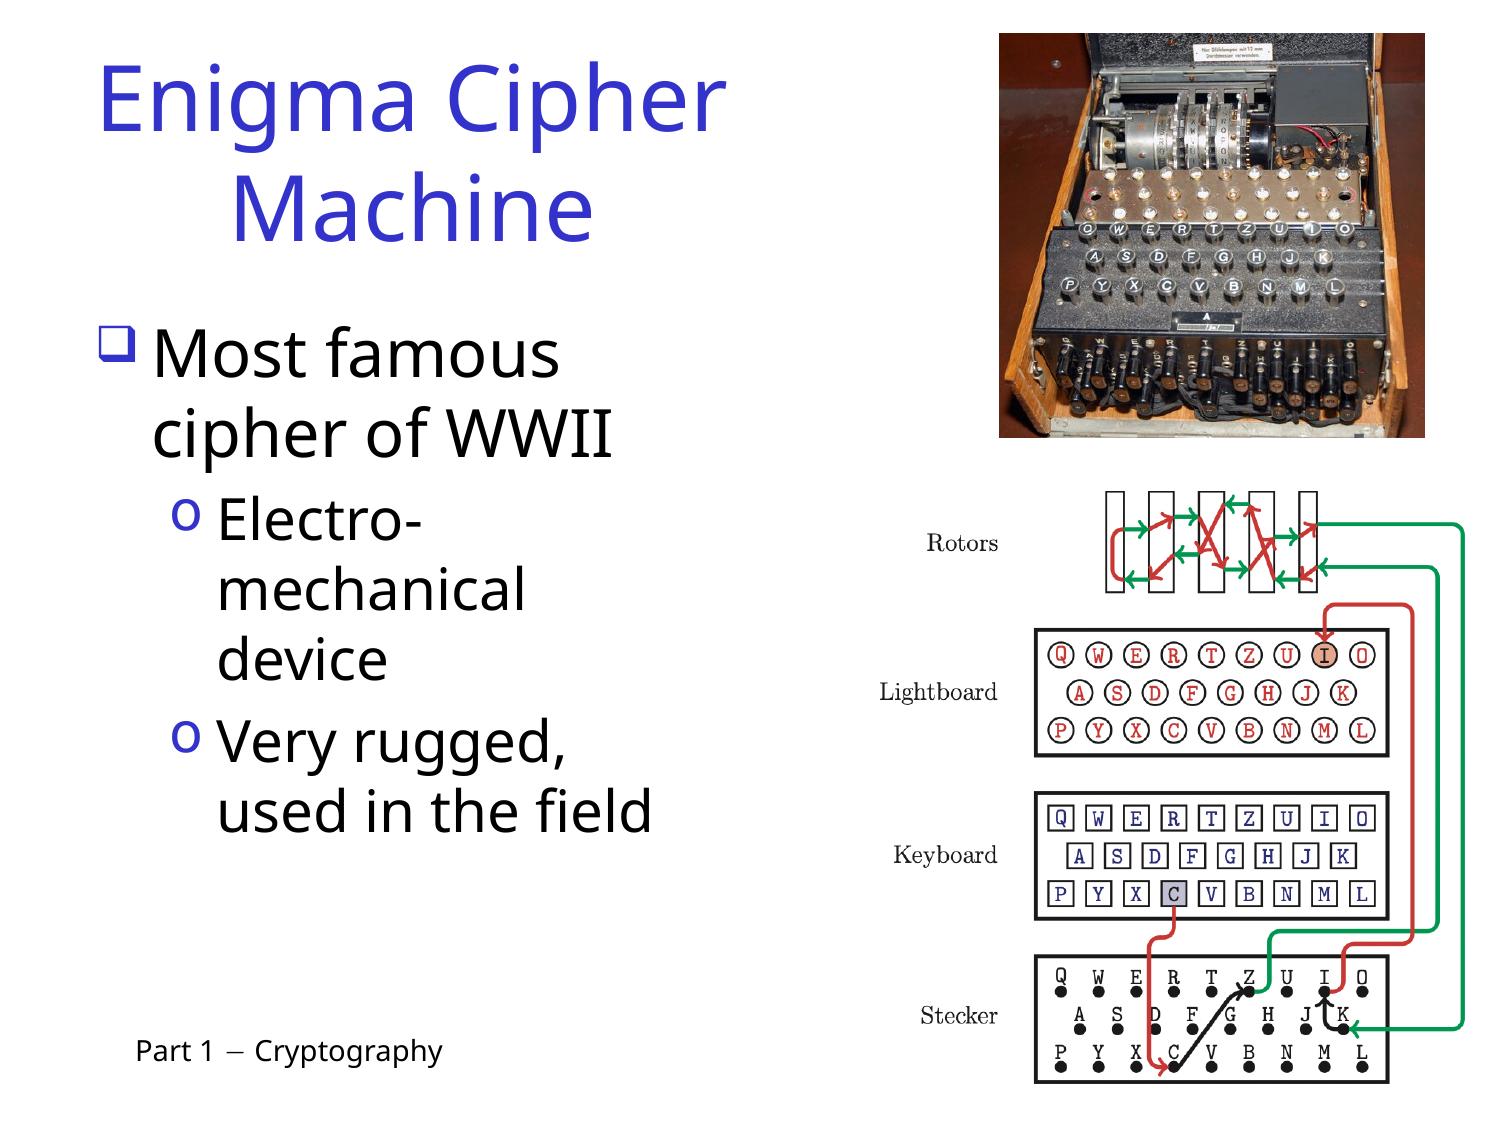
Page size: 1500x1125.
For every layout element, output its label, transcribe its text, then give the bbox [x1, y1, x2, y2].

picture [999, 33, 1426, 438]
footer Part 1  Cryptography 36 [112, 1024, 876, 1101]
list Most famous cipher of WWII Electro-mechanical device Very rugged, used in the field [79, 302, 726, 988]
picture [872, 479, 1476, 1092]
title Enigma Cipher Machine [0, 37, 826, 263]
